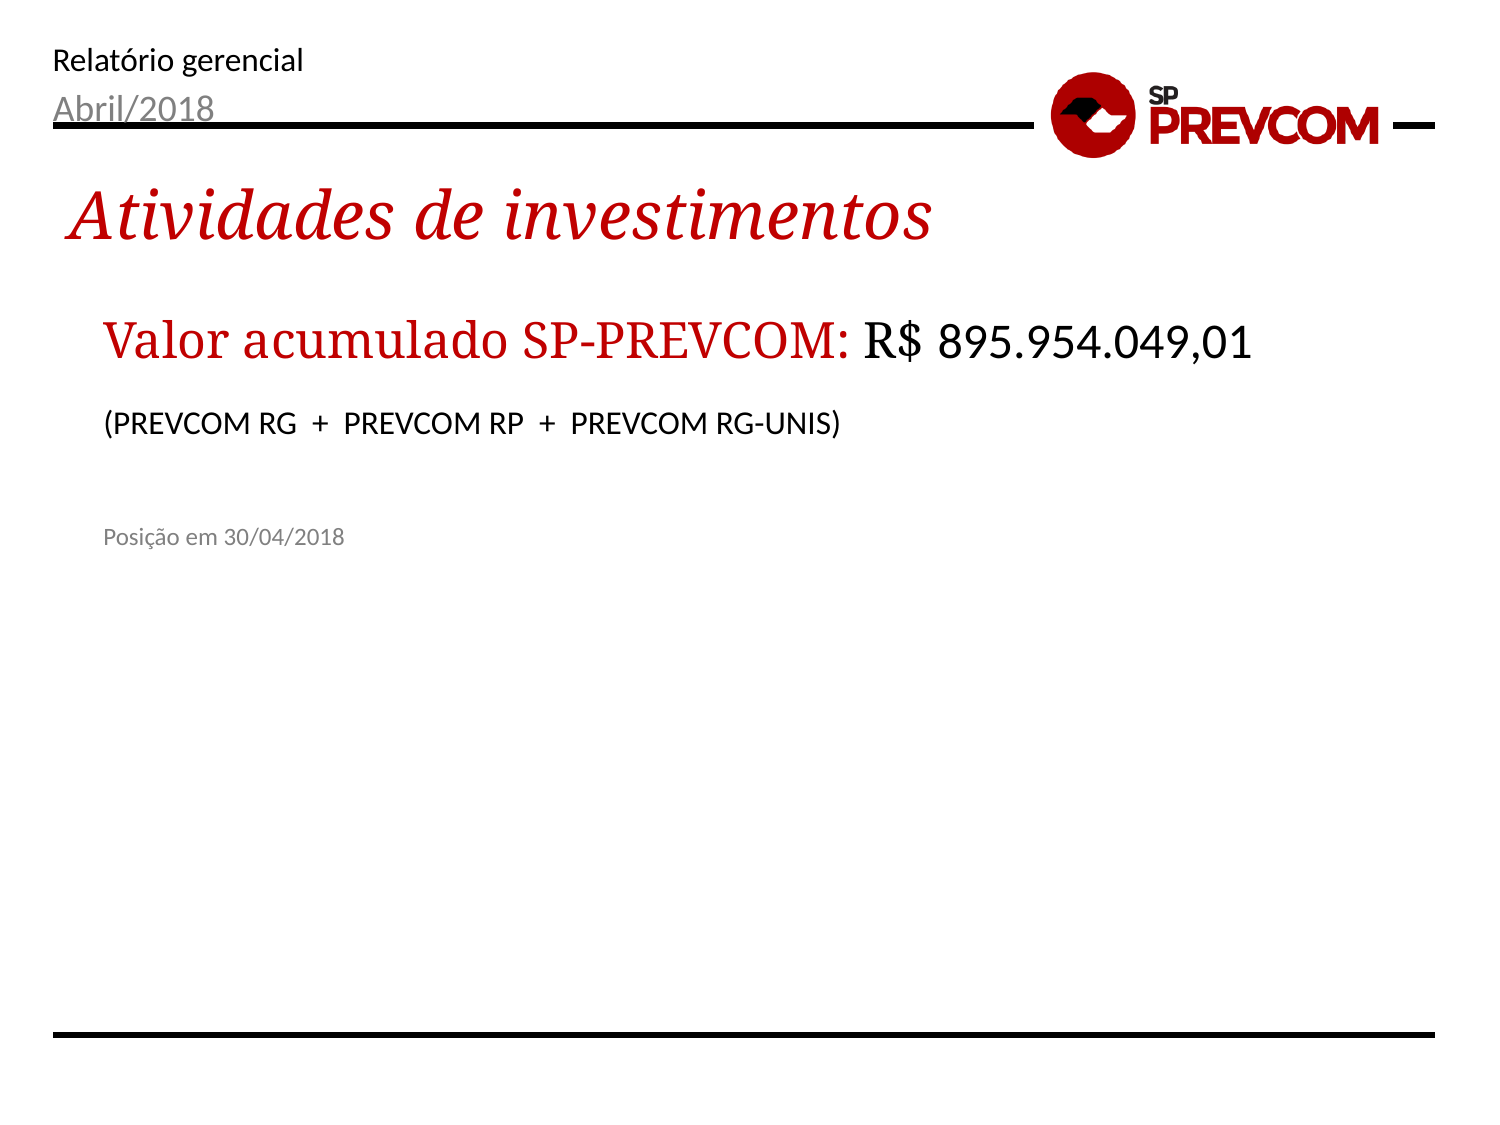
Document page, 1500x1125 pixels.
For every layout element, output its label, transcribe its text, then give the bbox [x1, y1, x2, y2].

text_box Valor acumulado SP-PREVCOM: R$ 895.954.049,01 (PREVCOM RG + PREVCOM RP + PREVCOM RG-UNIS) Posição em 30/04/2018 [88, 288, 1486, 558]
picture [1034, 54, 1394, 175]
text_box Atividades de investimentos [53, 182, 1258, 244]
text_box Abril/2018 [38, 67, 230, 137]
